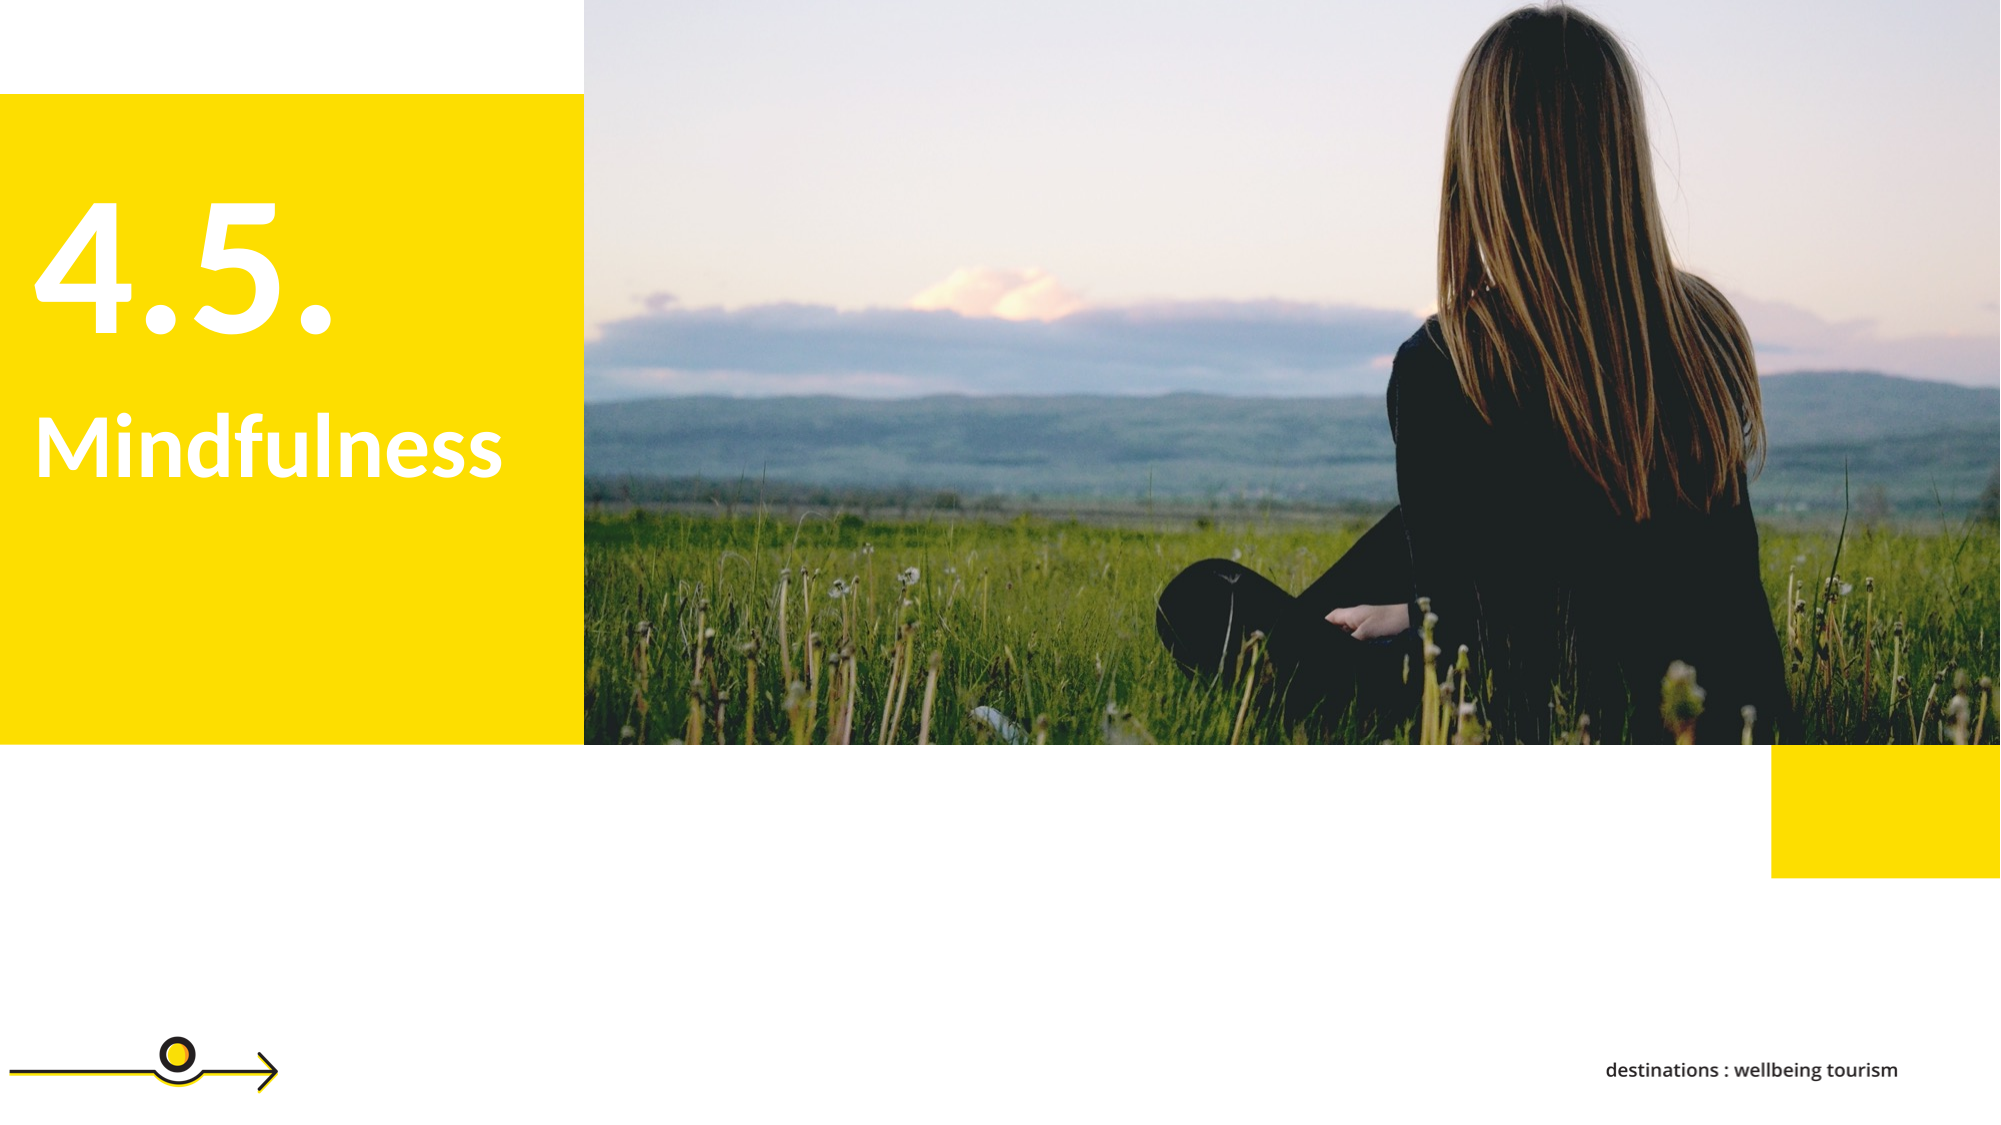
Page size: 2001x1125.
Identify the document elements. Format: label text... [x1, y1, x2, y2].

picture [1604, 1053, 1928, 1093]
picture [584, 0, 2000, 745]
picture [0, 1019, 323, 1125]
list 4.5. Mindfulness [33, 153, 536, 695]
